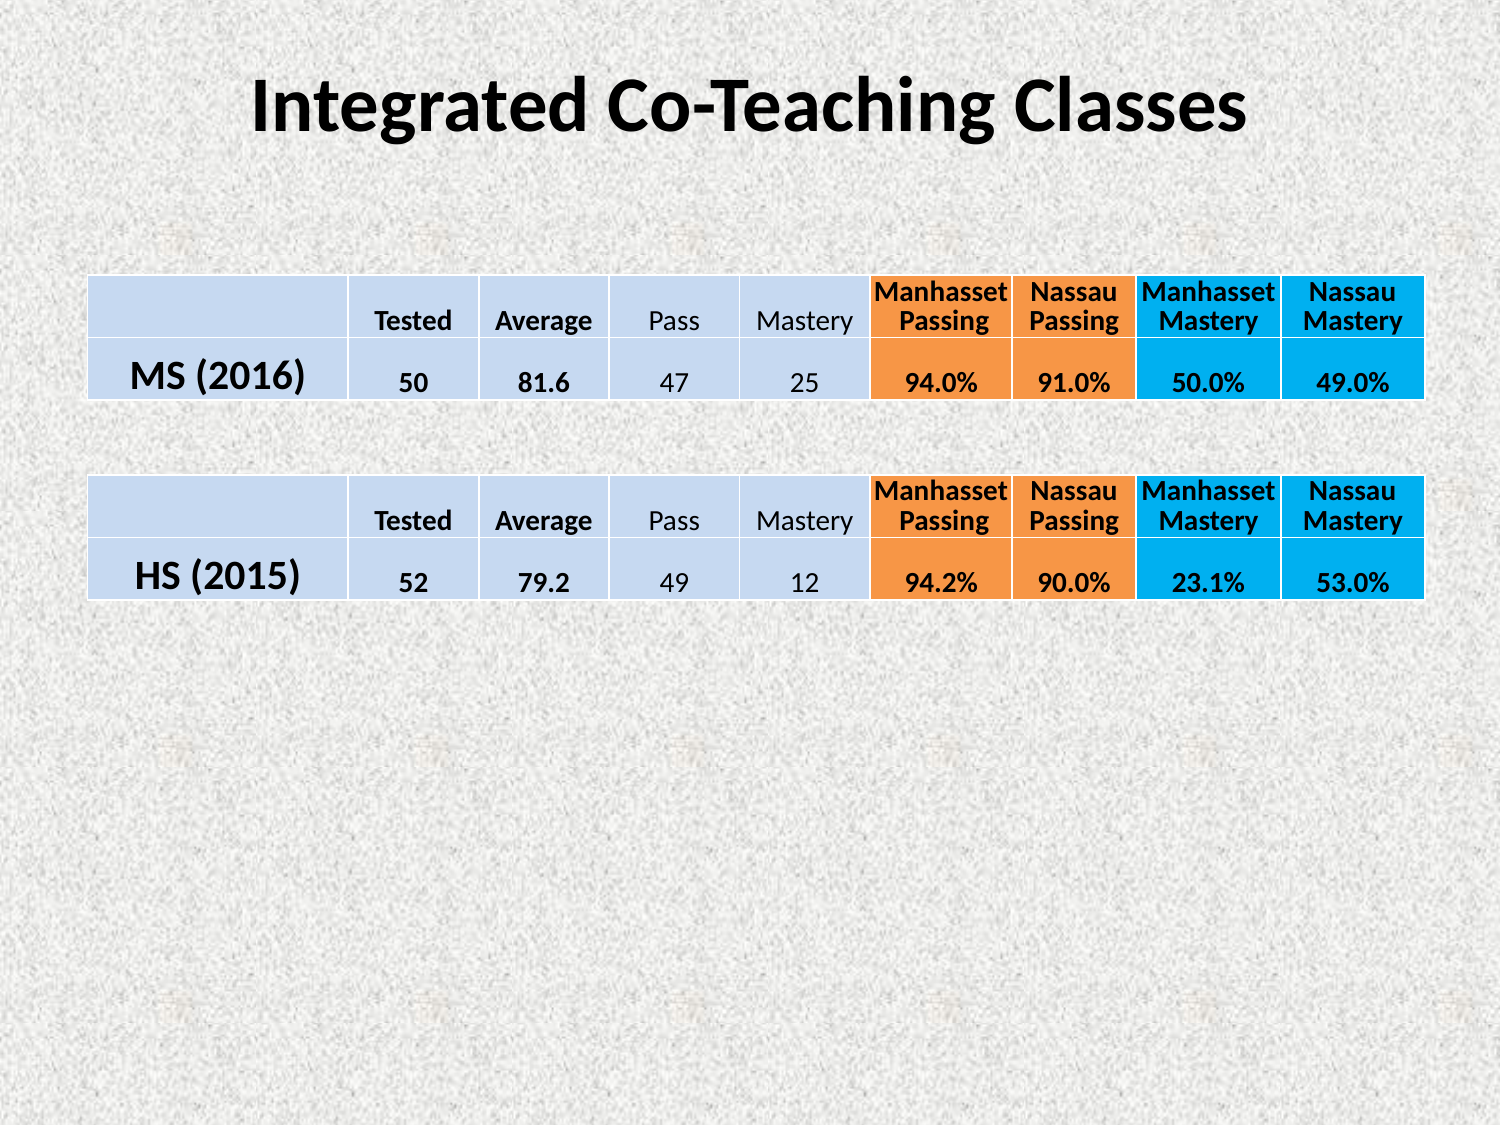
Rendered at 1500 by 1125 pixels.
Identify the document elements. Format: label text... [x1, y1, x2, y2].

table_header Manhasset Passing [871, 476, 1011, 537]
table_header Nassau Mastery [1282, 276, 1424, 337]
picture [0, 0, 1500, 1125]
table_header Tested [349, 276, 478, 337]
table_cell 25 [740, 338, 869, 399]
table_cell 53.0% [1282, 538, 1424, 599]
table_header Nassau Mastery [1282, 476, 1424, 537]
table_header [88, 476, 347, 537]
table_cell 23.1% [1137, 538, 1280, 599]
table_header Nassau Passing [1013, 476, 1135, 537]
table_cell 90.0% [1013, 538, 1135, 599]
table_cell 91.0% [1013, 338, 1135, 399]
table_cell 81.6 [480, 338, 608, 399]
table_header Manhasset Passing [871, 276, 1011, 337]
title Integrated Co-Teaching Classes [75, 45, 1425, 233]
table_cell HS (2015) [88, 538, 347, 599]
table_cell MS (2016) [88, 338, 347, 399]
table_header Mastery [740, 276, 869, 337]
table_header Average [480, 476, 608, 537]
table_cell 49.0% [1282, 338, 1424, 399]
table_cell 79.2 [480, 538, 608, 599]
table_header [88, 276, 347, 337]
table_cell 12 [740, 538, 869, 599]
table_cell 50 [349, 338, 478, 399]
table_header Mastery [740, 476, 869, 537]
table_header Manhasset Mastery [1137, 276, 1280, 337]
table_header Nassau Passing [1013, 276, 1135, 337]
table_cell 49 [610, 538, 739, 599]
table_header Pass [610, 476, 739, 537]
table_header Average [480, 276, 608, 337]
table_header Manhasset Mastery [1137, 476, 1280, 537]
table_header Tested [349, 476, 478, 537]
table_cell 50.0% [1137, 338, 1280, 399]
table_cell 94.2% [871, 538, 1011, 599]
table_cell 52 [349, 538, 478, 599]
table_header Pass [610, 276, 739, 337]
table_cell 94.0% [871, 338, 1011, 399]
table_cell 47 [610, 338, 739, 399]
